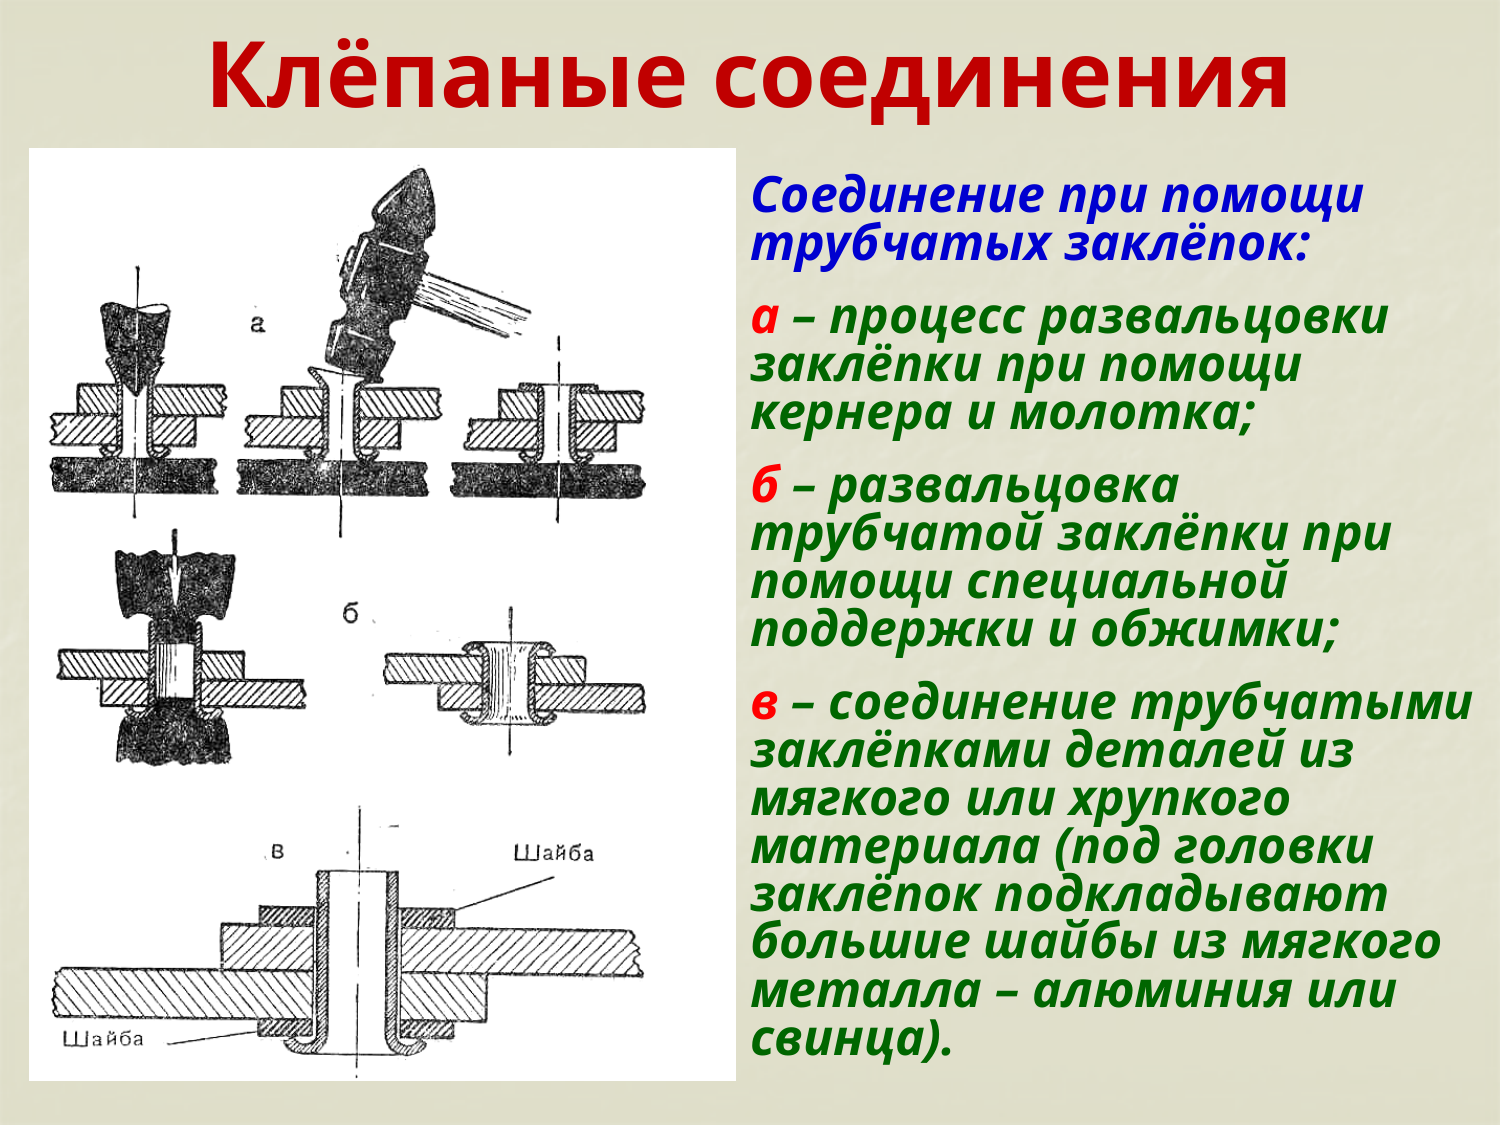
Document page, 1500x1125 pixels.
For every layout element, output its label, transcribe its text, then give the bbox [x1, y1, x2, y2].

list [29, 148, 736, 1081]
list Соединение при помощи трубчатых заклёпок: а – процесс развальцовки заклёпки при помощи кернера и молотка; б – развальцовка трубчатой заклёпки при помощи специальной поддержки и обжимки; в – соединение трубчатыми заклёпками деталей из мягкого или хрупкого материала (под головки заклёпок подкладывают большие шайбы из мягкого металла – алюминия или свинца). [740, 166, 1500, 1081]
title Клёпаные соединения [75, 25, 1425, 118]
